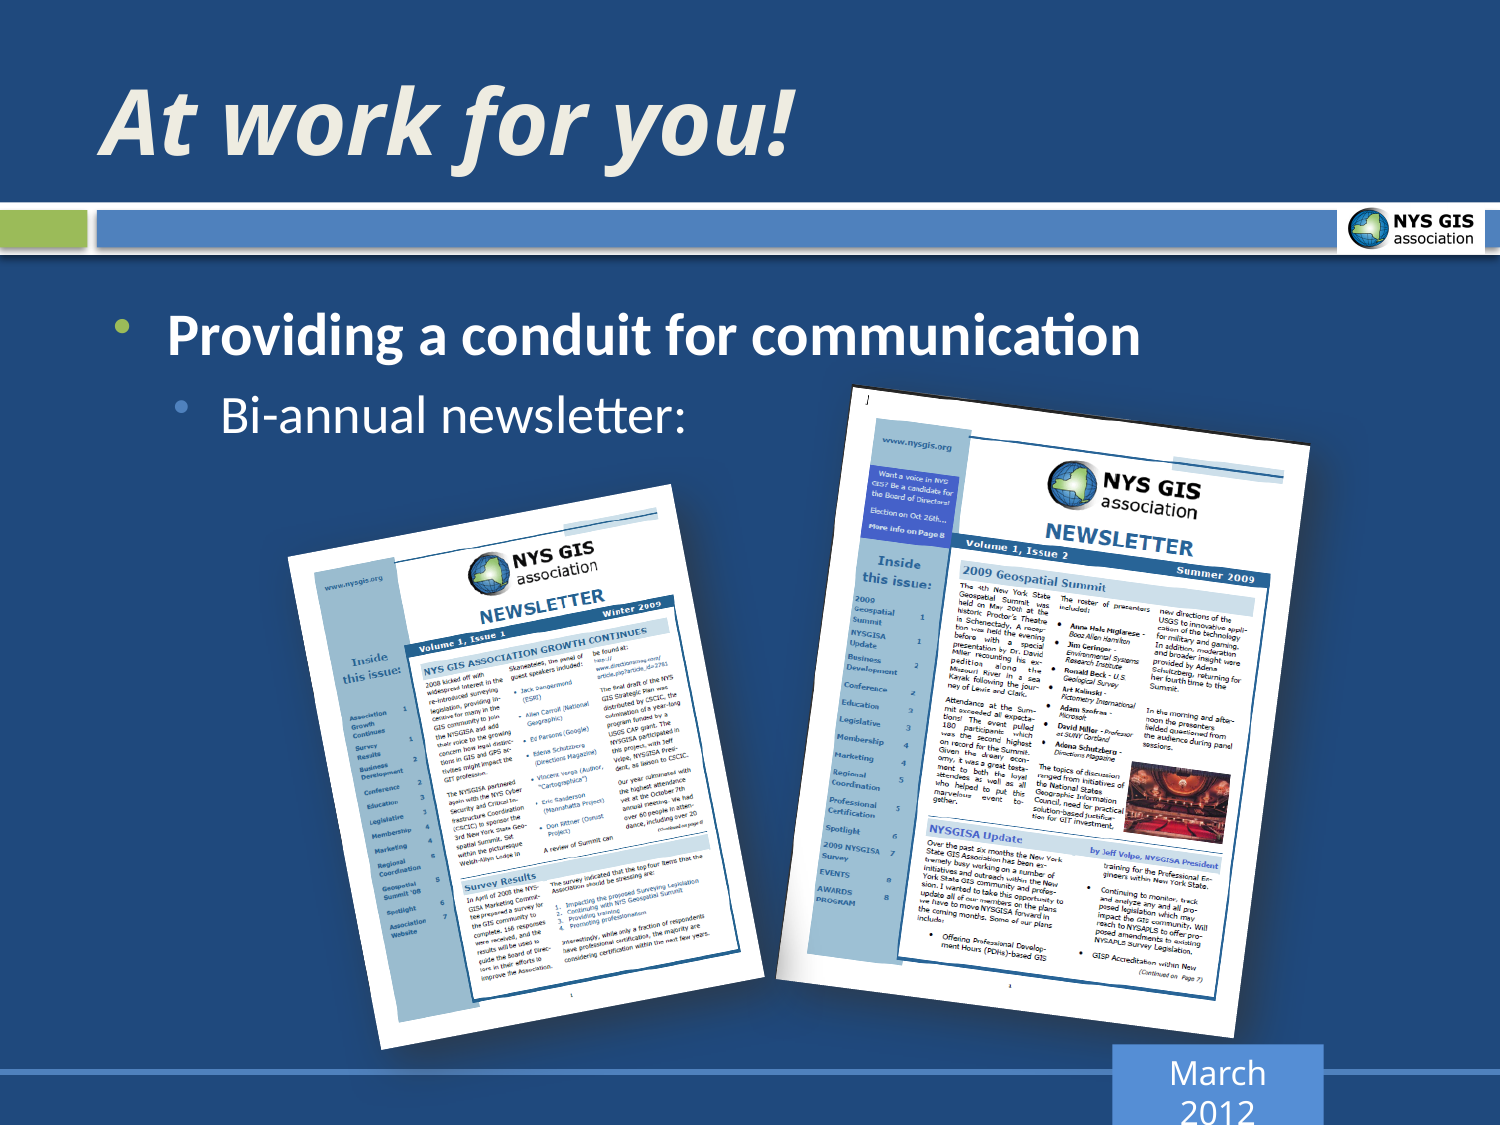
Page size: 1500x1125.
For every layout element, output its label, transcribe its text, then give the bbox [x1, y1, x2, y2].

text_box March 2012 [1112, 1044, 1324, 1125]
picture [1337, 203, 1485, 254]
picture [774, 383, 1311, 1039]
title At work for you! [87, 37, 1500, 200]
picture [287, 483, 765, 1050]
list Providing a conduit for communication Bi-annual newsletter: [100, 287, 1250, 1038]
